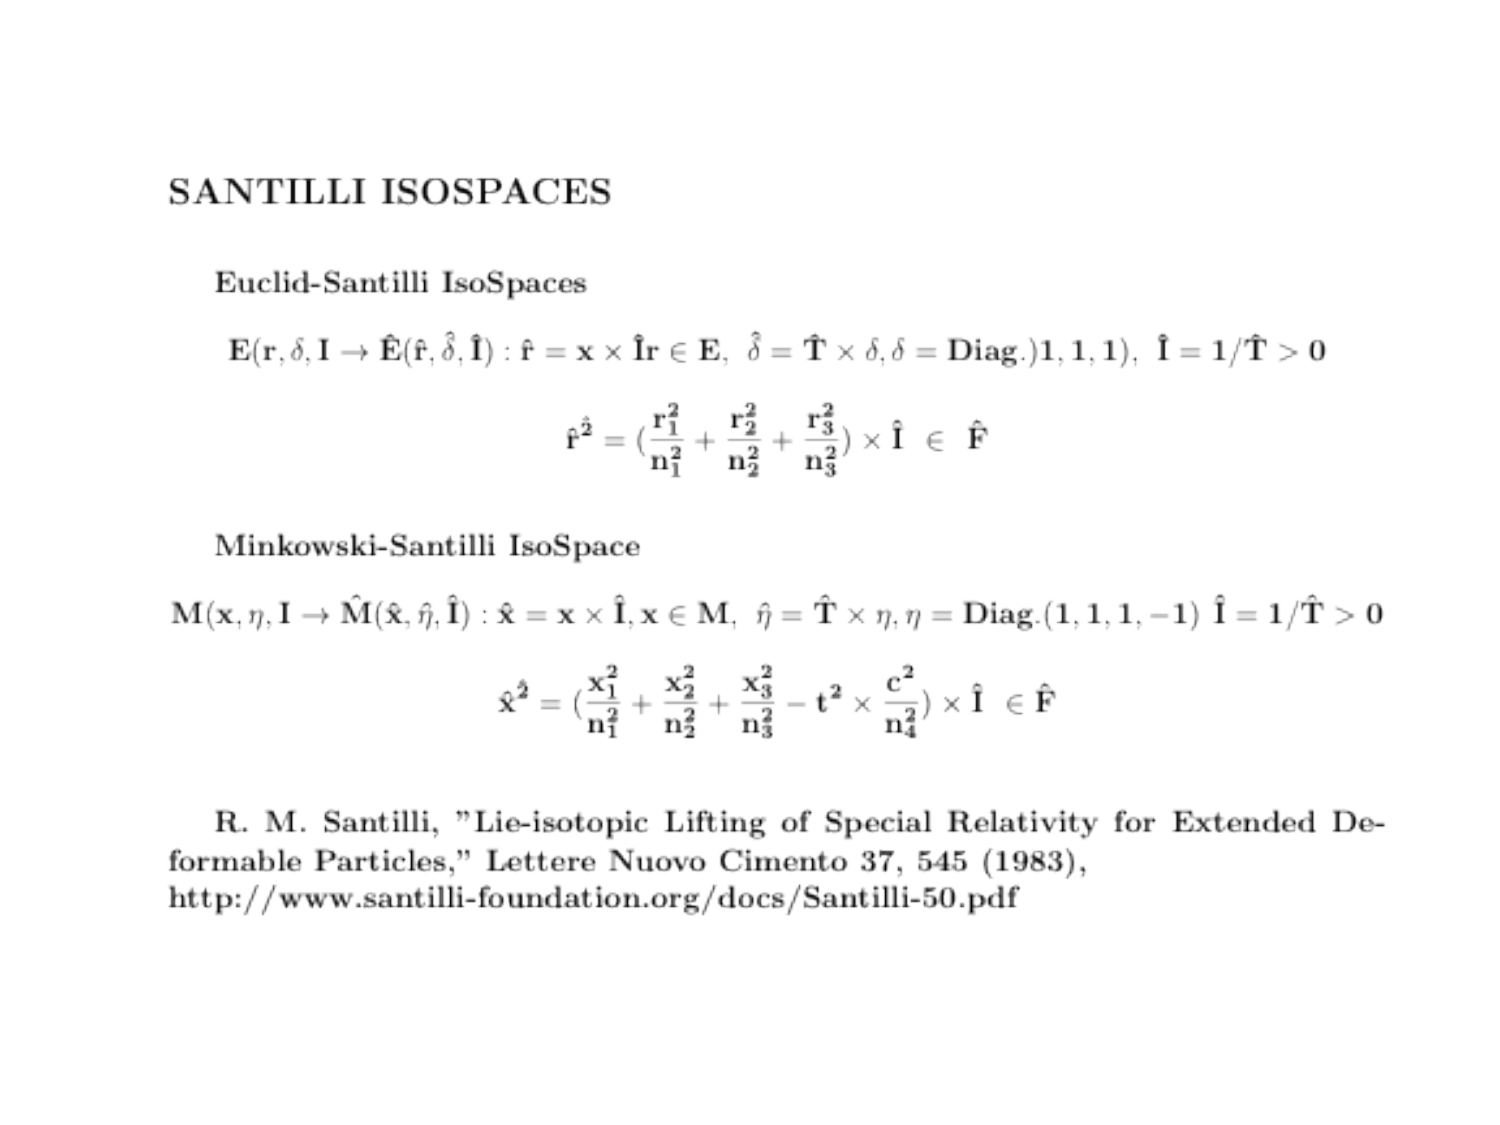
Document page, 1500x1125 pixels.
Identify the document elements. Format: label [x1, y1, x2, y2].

list [0, 0, 1500, 1125]
